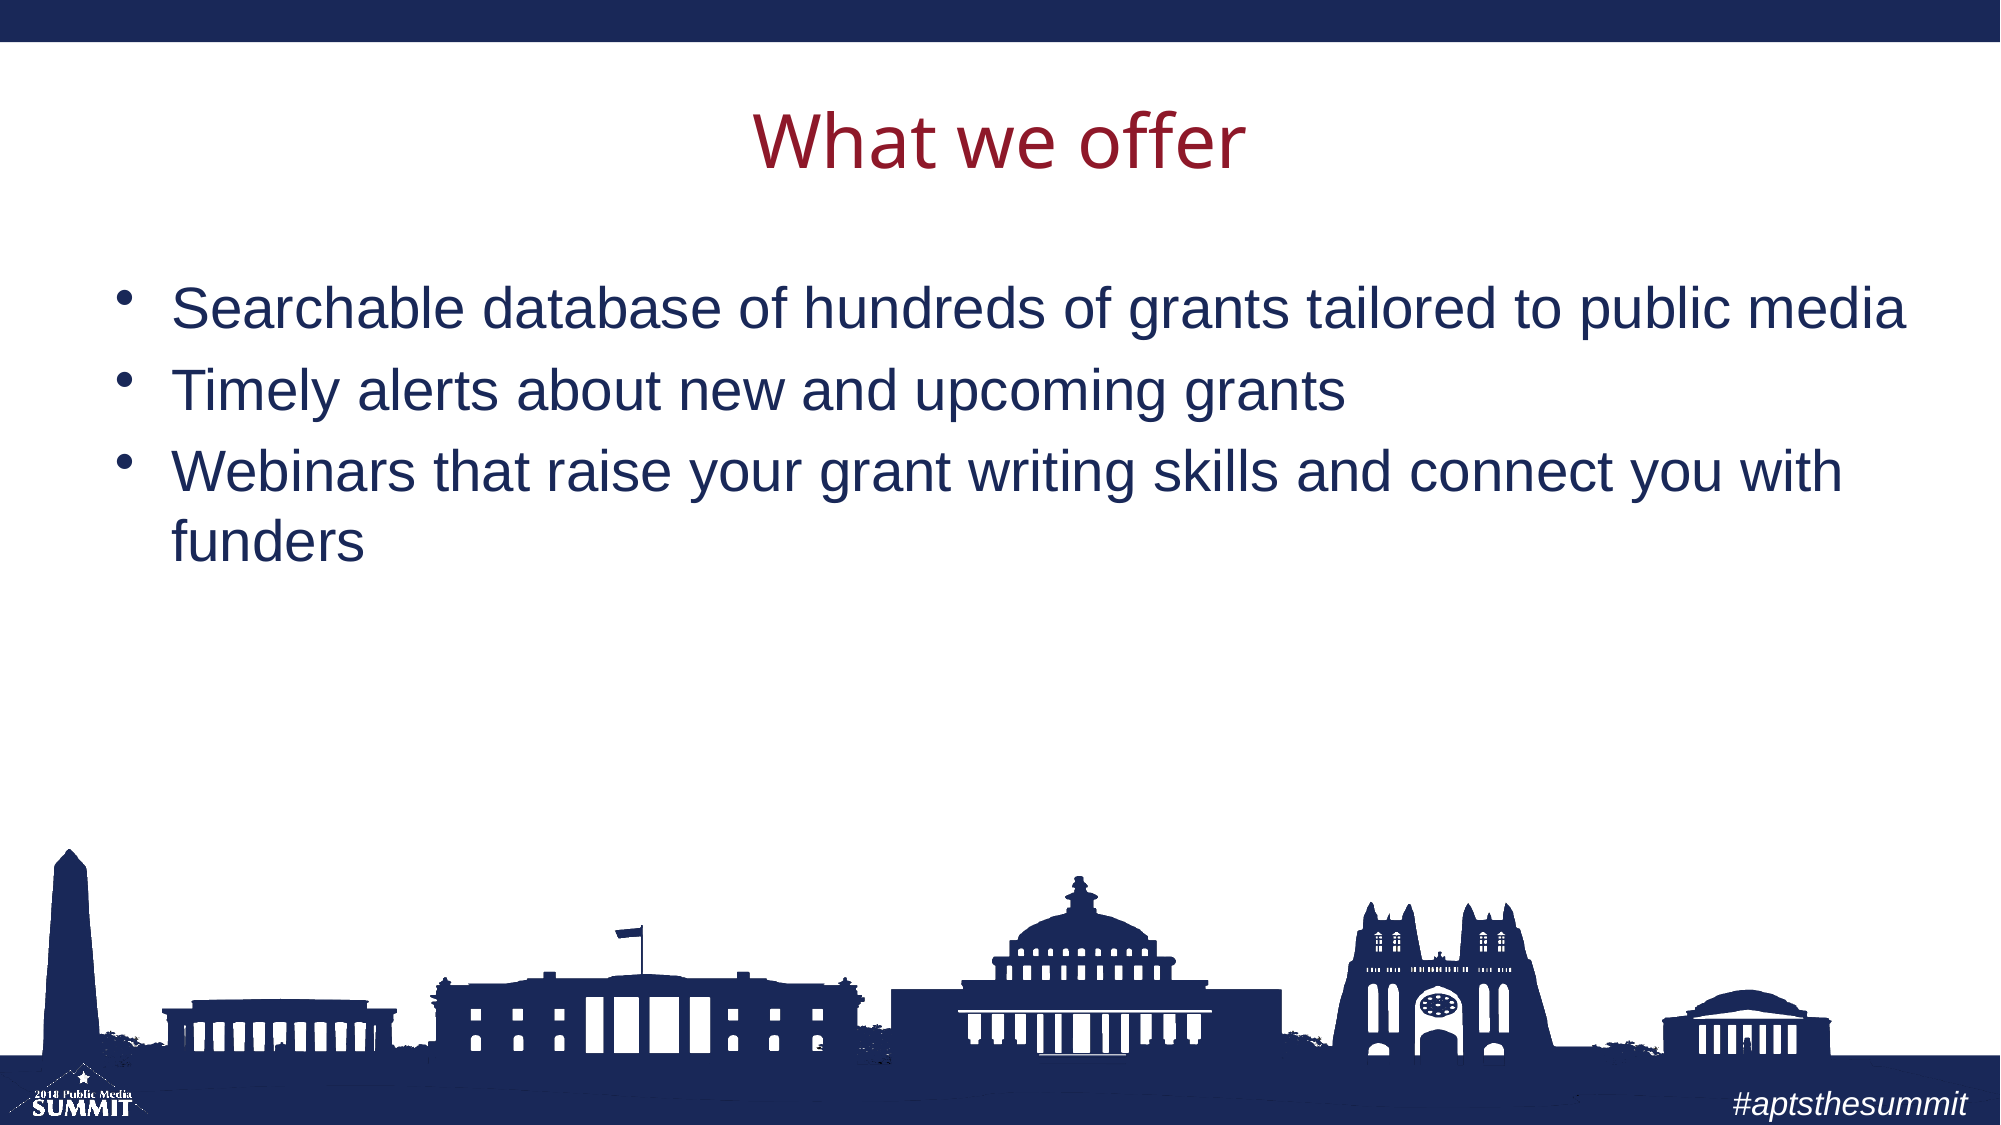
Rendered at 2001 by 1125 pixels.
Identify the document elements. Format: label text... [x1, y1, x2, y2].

list Searchable database of hundreds of grants tailored to public media Timely alerts about new and upcoming grants Webinars that raise your grant writing skills and connect you with funders [99, 262, 1938, 1006]
picture [1774, 1099, 1783, 1110]
picture [1900, 1099, 1908, 1110]
picture [1910, 1099, 1918, 1110]
title What we offer [99, 44, 1901, 233]
picture [1928, 1099, 1936, 1110]
picture [1738, 1101, 1745, 1107]
picture [1828, 1099, 1837, 1110]
picture [1938, 1099, 1946, 1110]
picture [1846, 1099, 1855, 1105]
picture [0, 849, 2000, 1122]
